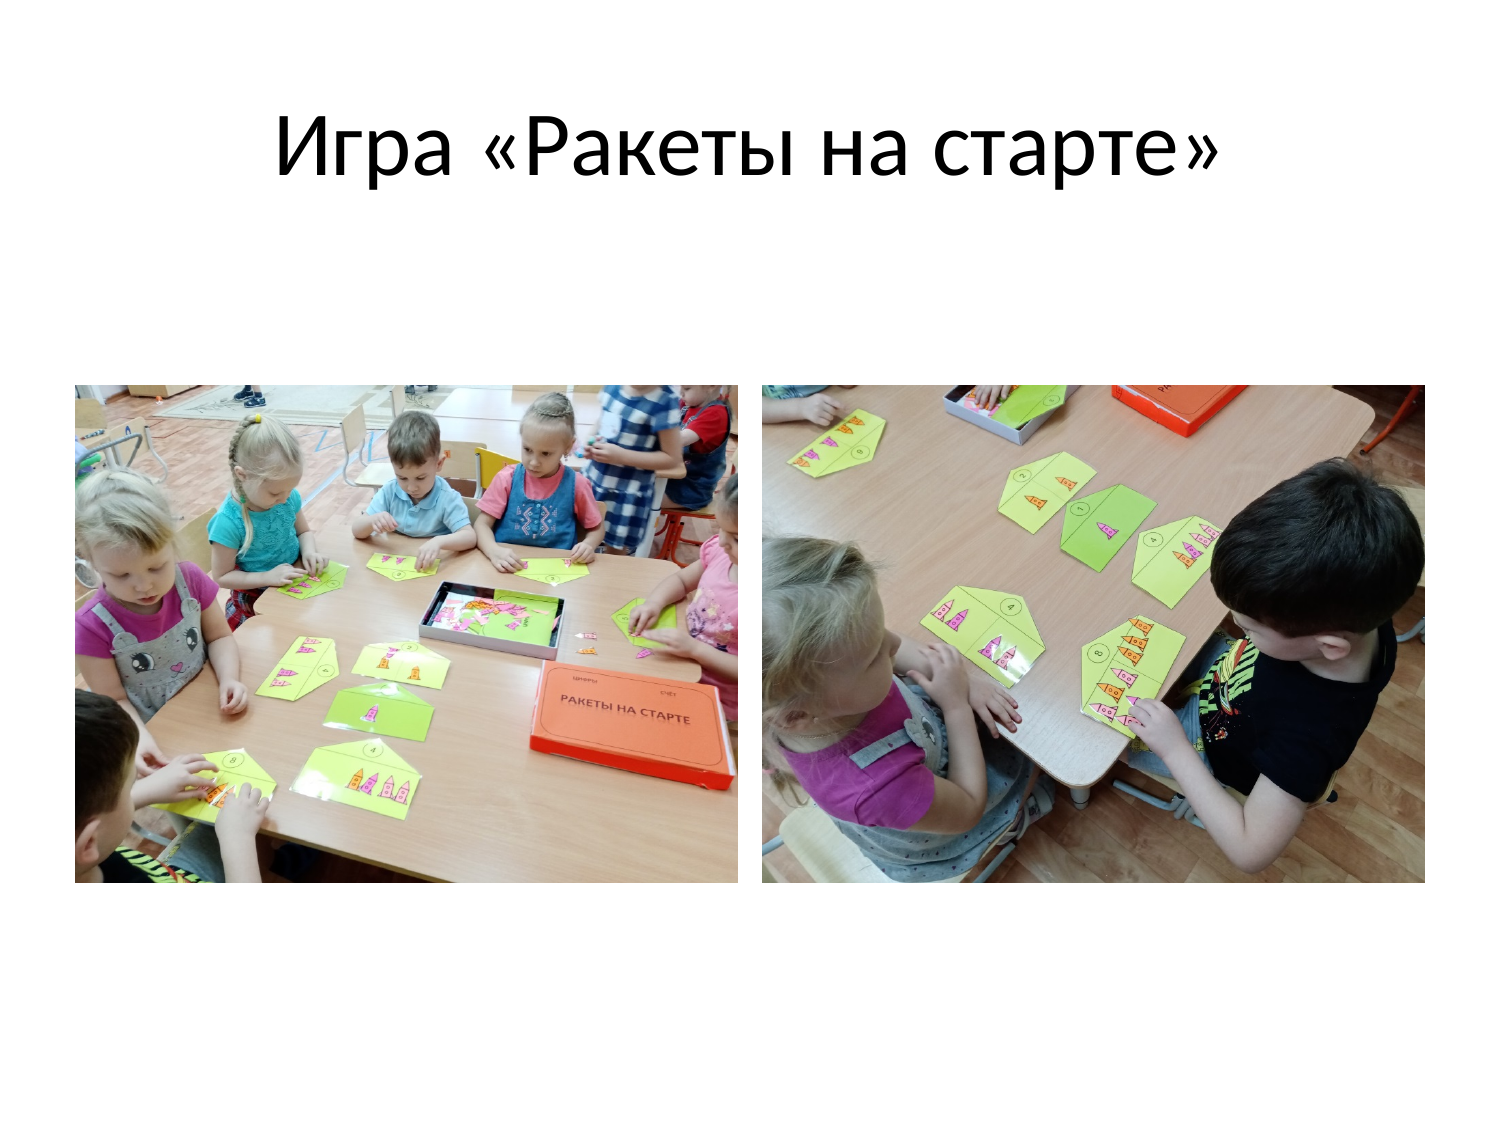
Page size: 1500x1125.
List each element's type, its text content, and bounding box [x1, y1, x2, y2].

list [762, 384, 1426, 883]
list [74, 384, 738, 883]
title Игра «Ракеты на старте» [75, 45, 1425, 233]
